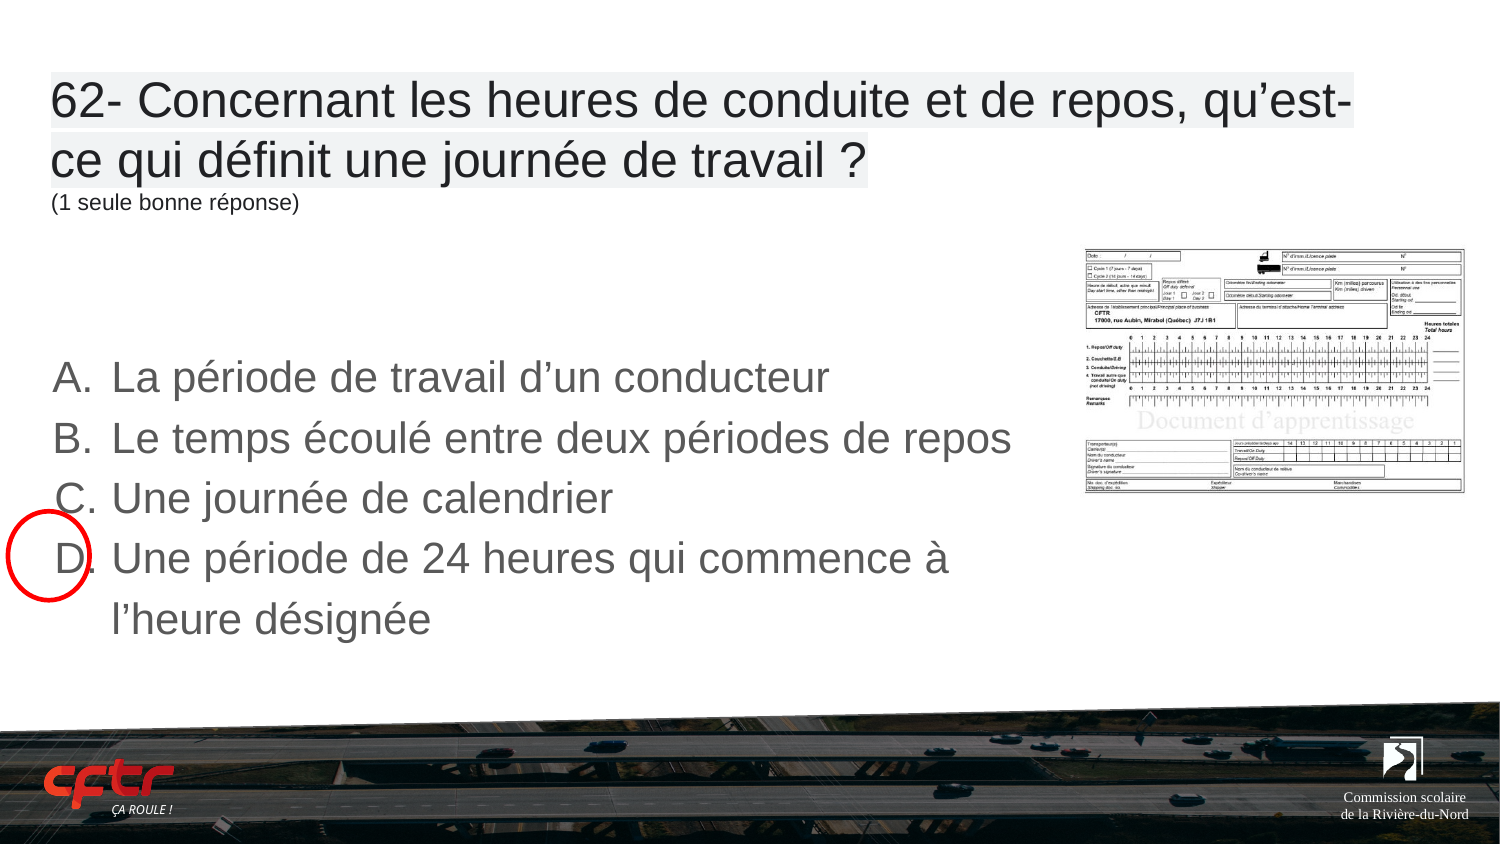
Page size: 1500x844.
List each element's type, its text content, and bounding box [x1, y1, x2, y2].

picture [0, 704, 1499, 844]
list La période de travail d’un conducteur Le temps écoulé entre deux périodes de repos Une journée de calendrier Une période de 24 heures qui commence à l’heure désignée [21, 326, 1081, 821]
title 62- Concernant les heures de conduite et de repos, qu’est-ce qui définit une journée de travail ? (1 seule bonne réponse) [35, 52, 1405, 147]
picture [1080, 242, 1467, 501]
text_box [7, 511, 90, 601]
